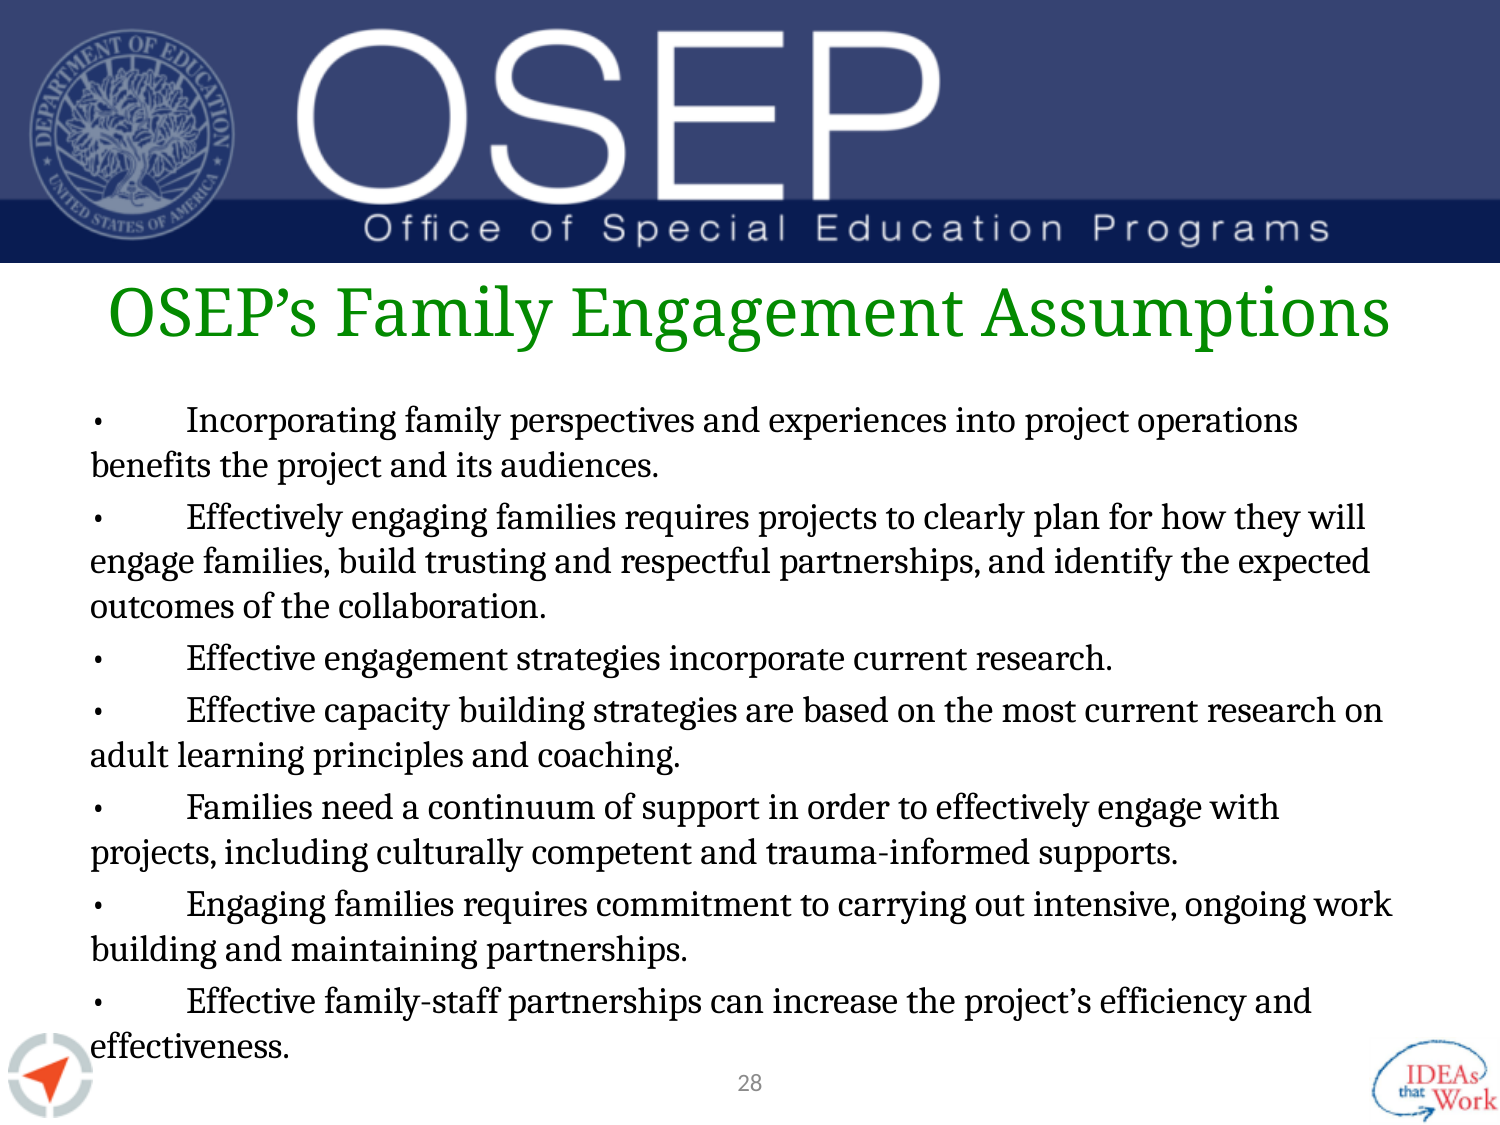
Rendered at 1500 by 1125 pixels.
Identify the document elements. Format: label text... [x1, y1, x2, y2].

list • Incorporating family perspectives and experiences into project operations benefits the project and its audiences. • Effectively engaging families requires projects to clearly plan for how they will engage families, build trusting and respectful partnerships, and identify the expected outcomes of the collaboration. • Effective engagement strategies incorporate current research. • Effective capacity building strategies are based on the most current research on adult learning principles and coaching. • Families need a continuum of support in order to effectively engage with projects, including culturally competent and trauma-informed supports. • Engaging families requires commitment to carrying out intensive, ongoing work building and maintaining partnerships. • Effective family-staff partnerships can increase the project’s efficiency and effectiveness. [75, 413, 1425, 1075]
picture [0, 0, 1500, 263]
picture [1369, 1037, 1500, 1125]
picture [8, 1033, 93, 1118]
slide_number 27 [575, 1051, 925, 1112]
title OSEP’s Family Engagement Assumptions [75, 262, 1425, 413]
